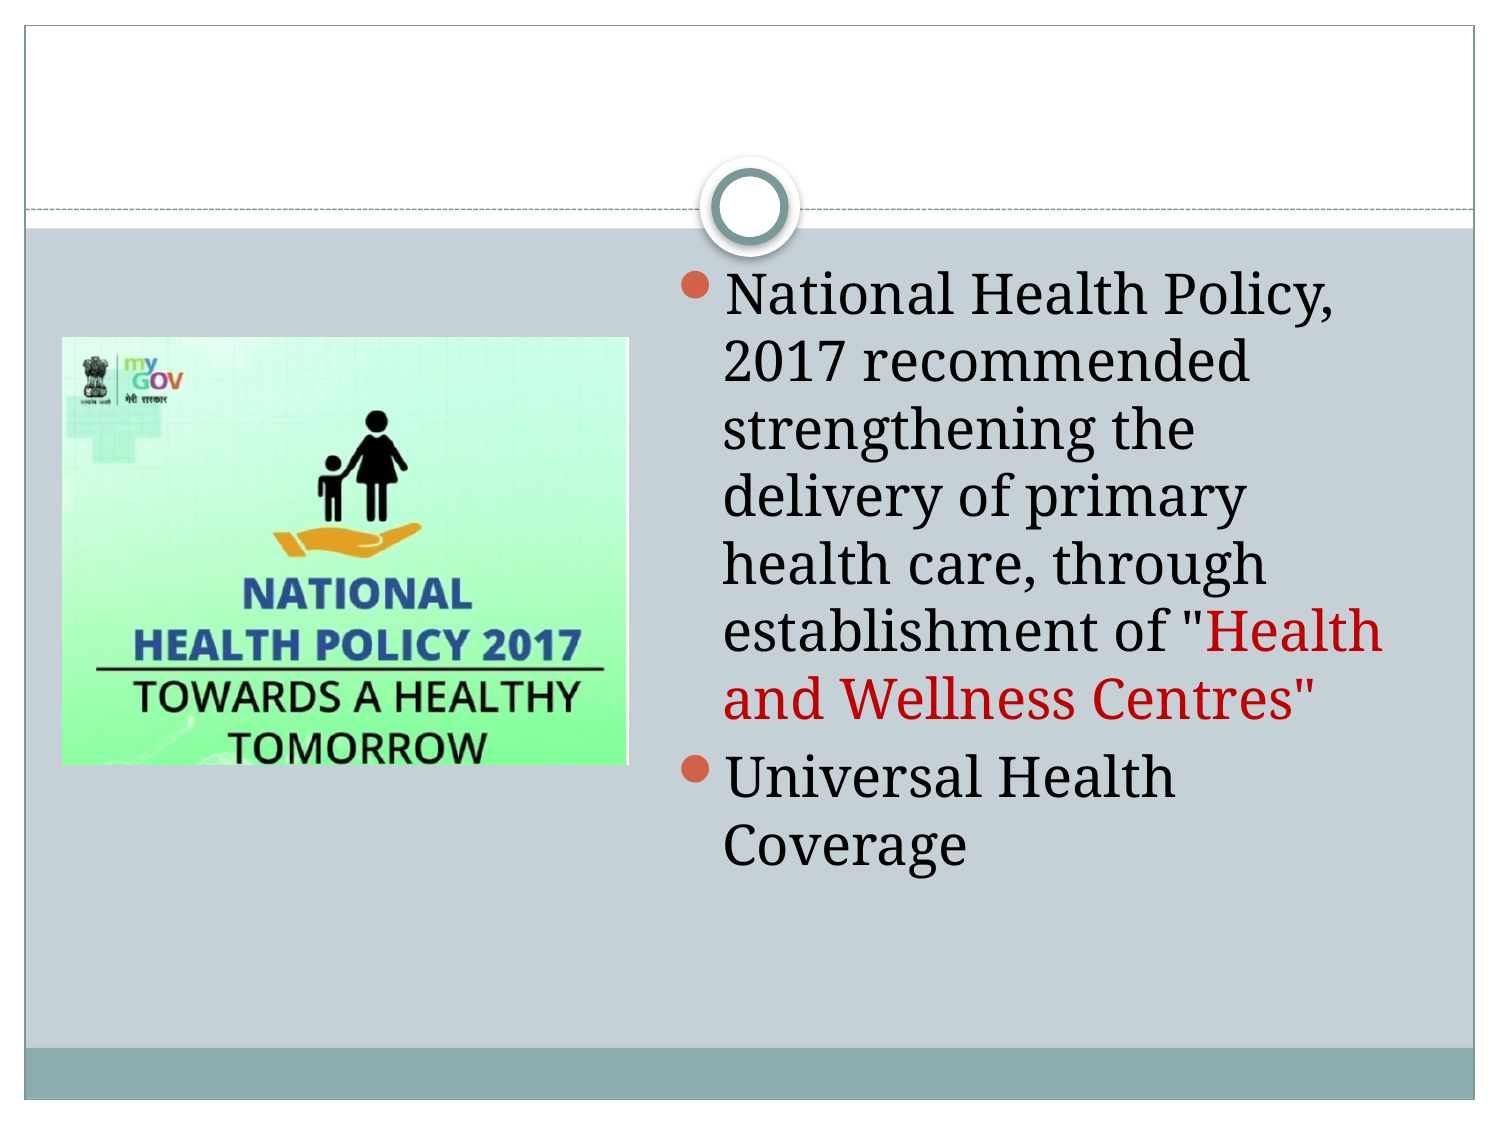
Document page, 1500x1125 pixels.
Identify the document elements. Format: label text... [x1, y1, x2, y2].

picture [62, 337, 629, 765]
list National Health Policy, 2017 recommended strengthening the delivery of primary health care, through establishment of "Health and Wellness Centres" Universal Health Coverage [662, 250, 1445, 1001]
